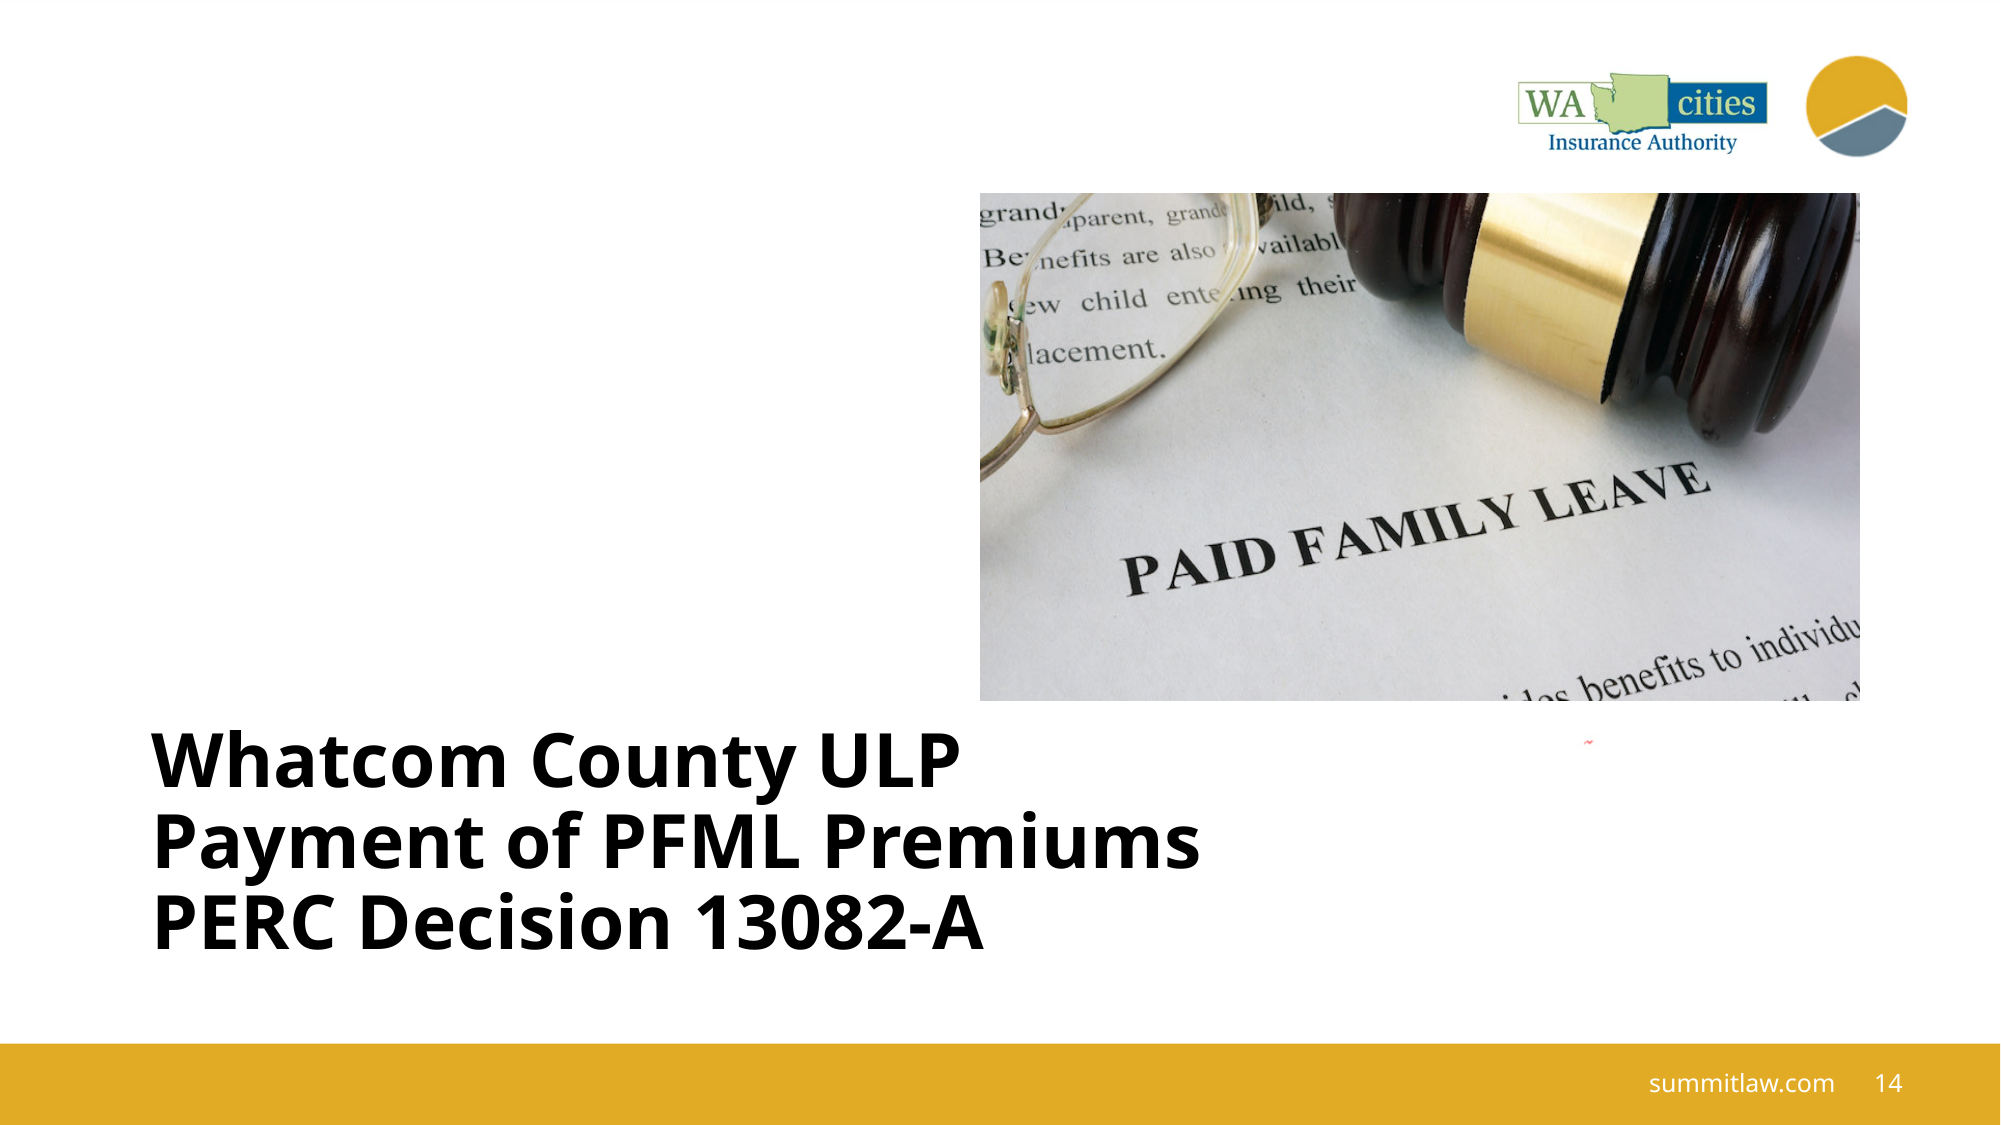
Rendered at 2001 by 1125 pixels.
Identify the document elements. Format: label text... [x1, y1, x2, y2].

slide_number 14 [1859, 1060, 2000, 1120]
footer summitlaw.com [1184, 1060, 1859, 1120]
title Whatcom County ULP Payment of PFML Premiums PERC Decision 13082-A [136, 280, 1862, 973]
picture [0, 0, 2001, 1125]
